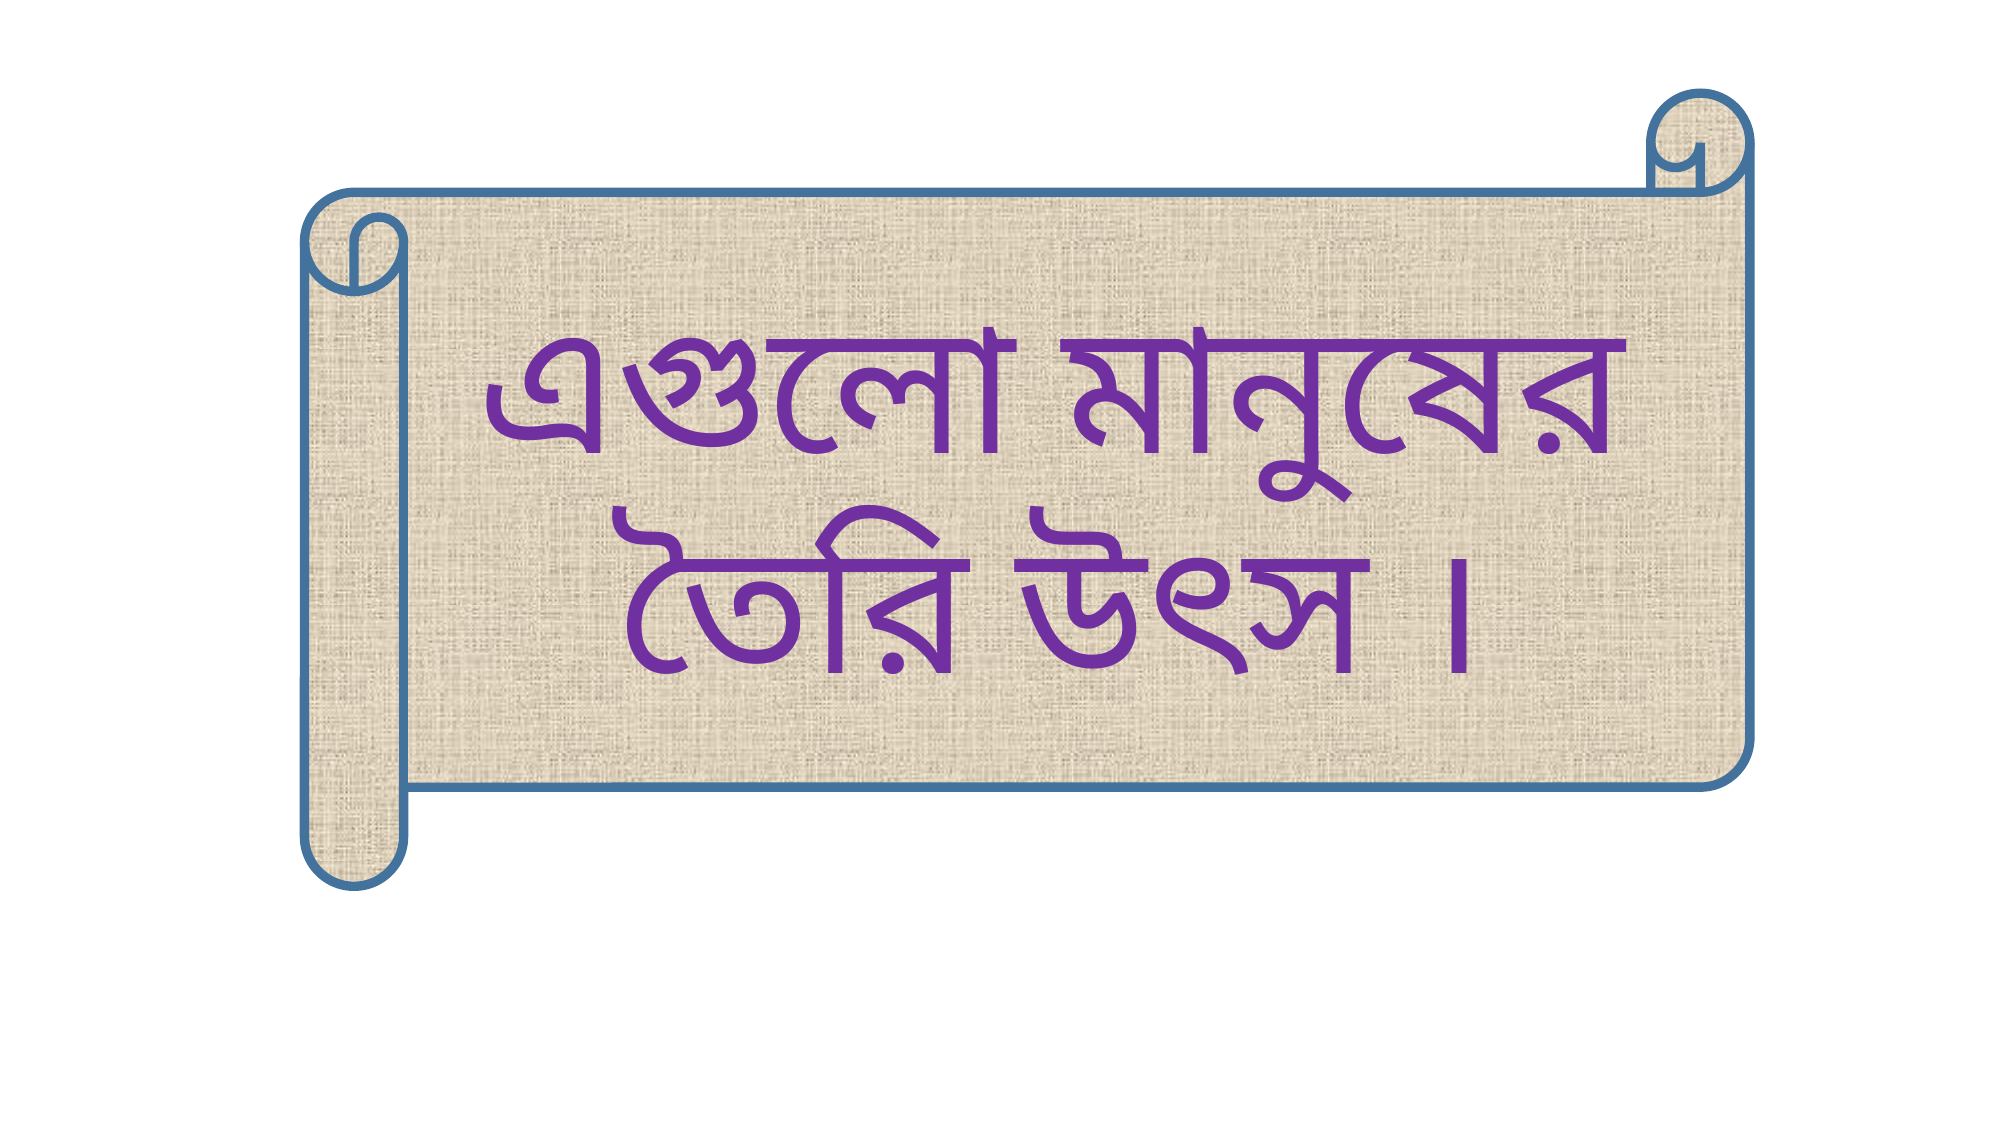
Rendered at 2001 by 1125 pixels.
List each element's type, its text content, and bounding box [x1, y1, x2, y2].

text_box এগুলো মানুষের তৈরি উৎস । [303, 92, 1751, 888]
